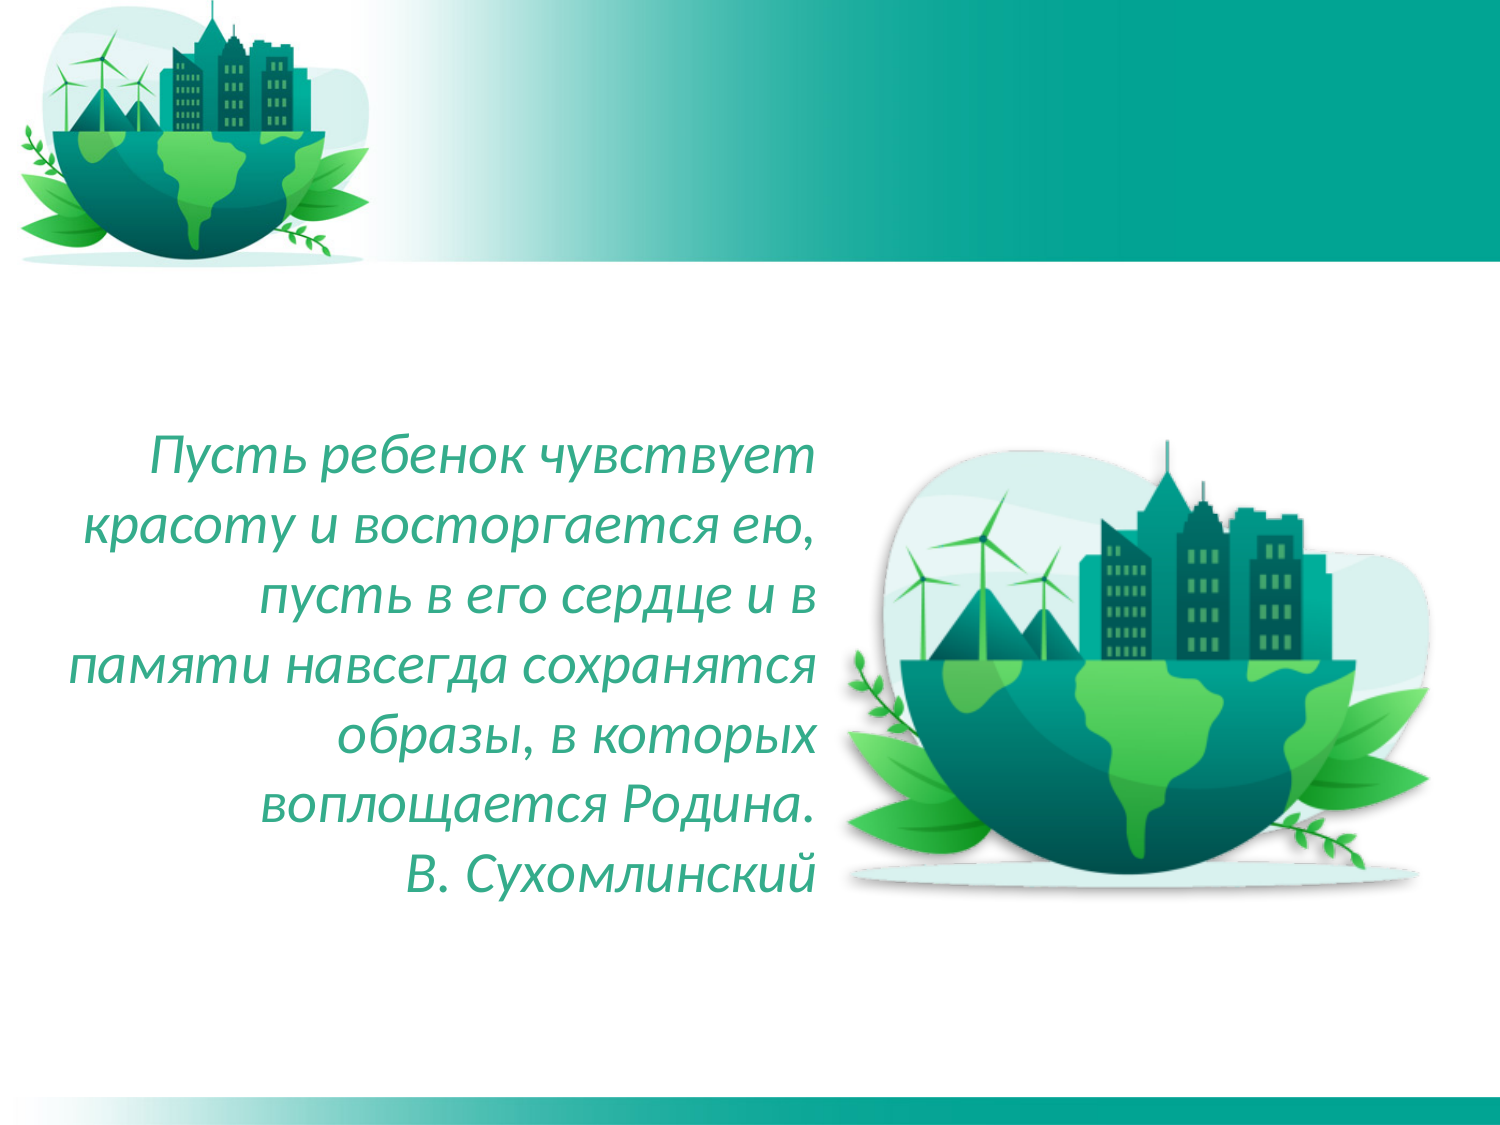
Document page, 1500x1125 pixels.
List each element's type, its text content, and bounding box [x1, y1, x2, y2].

picture [0, 0, 1500, 1125]
list Пусть ребенок чувствует красоту и восторгается ею, пусть в его сердце и в памяти навсегда сохранятся образы, в которых воплощается Родина. В. Сухомлинский [29, 338, 833, 1010]
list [790, 434, 1443, 918]
